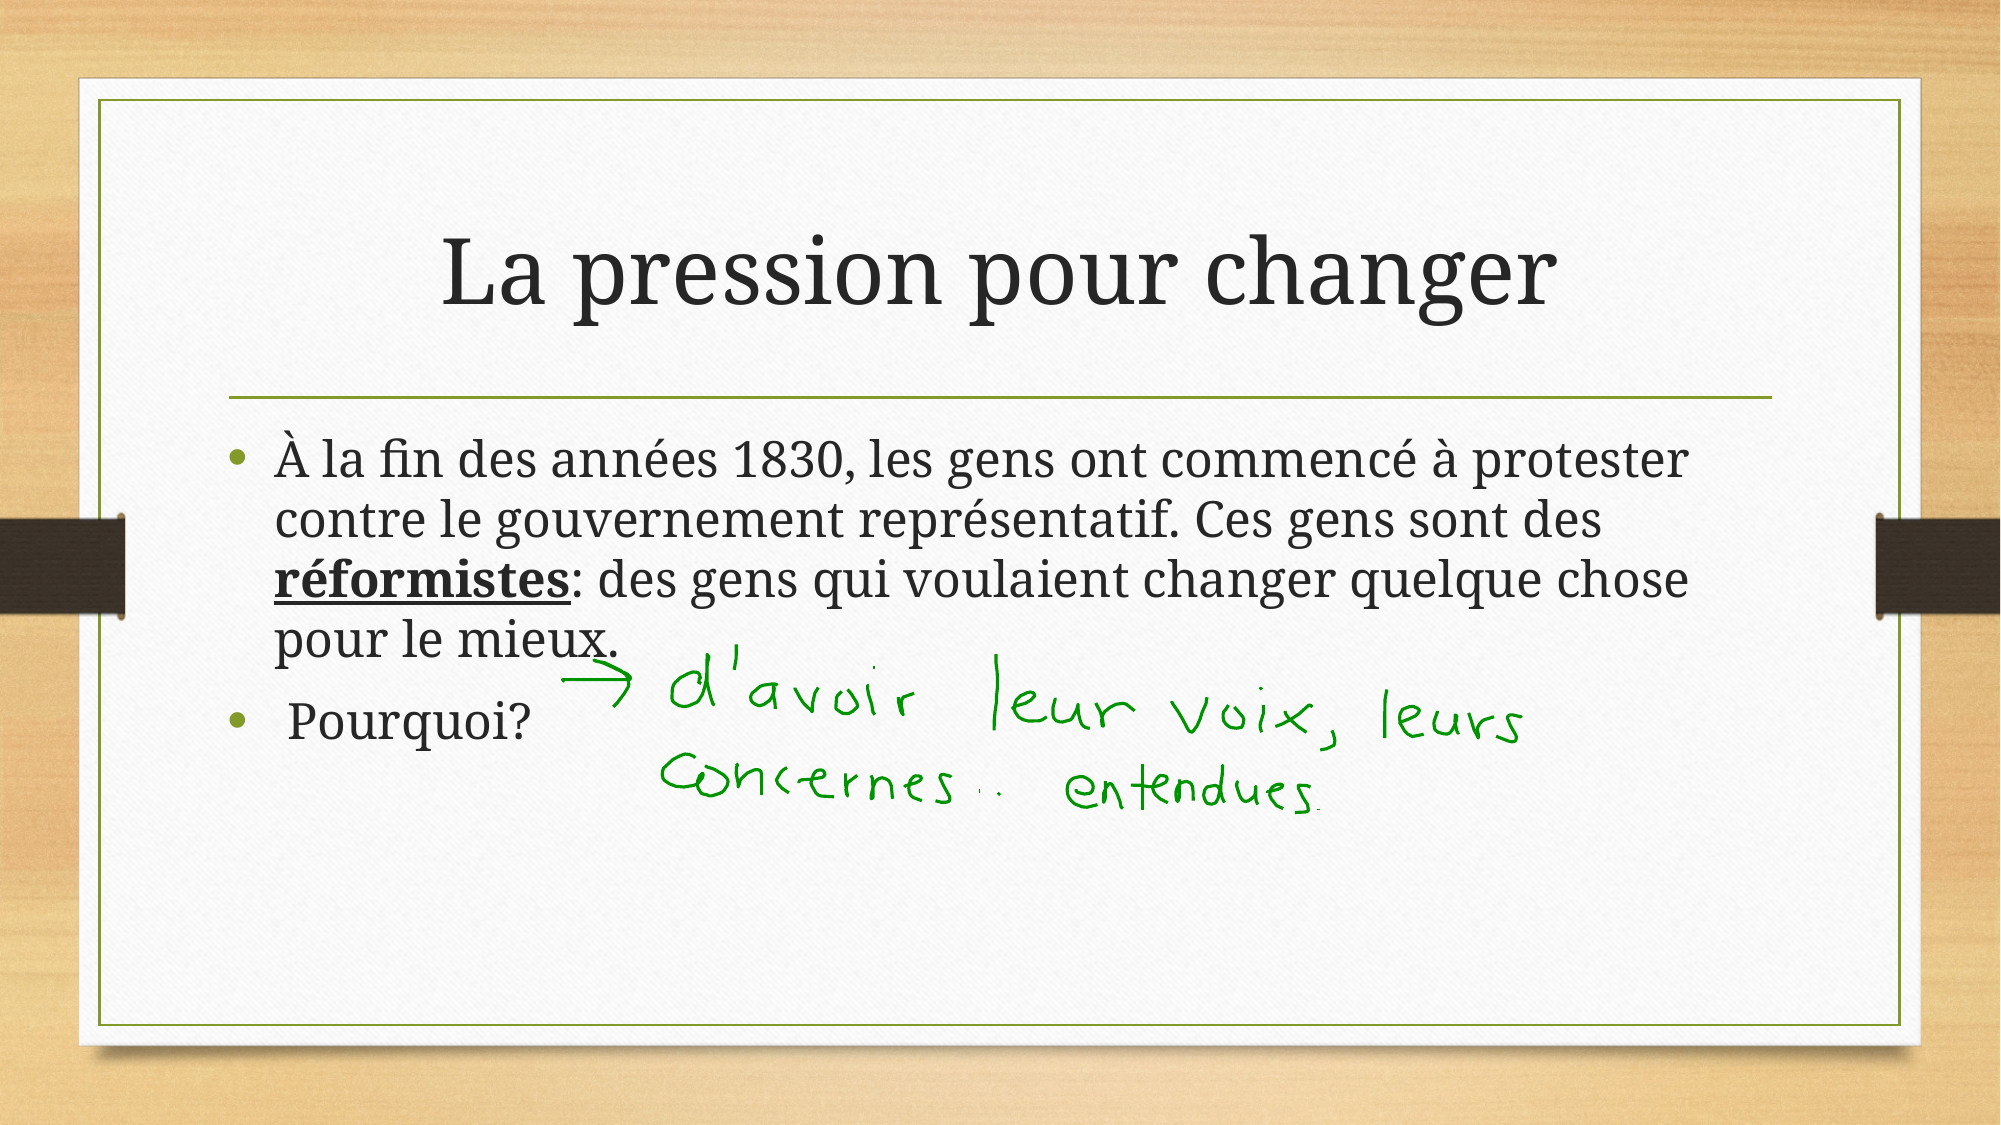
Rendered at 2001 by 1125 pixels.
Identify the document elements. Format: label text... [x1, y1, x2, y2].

list À la fin des années 1830, les gens ont commencé à protester contre le gouvernement représentatif. Ces gens sont des réformistes: des gens qui voulaient changer quelque chose pour le mieux. Pourquoi? [212, 419, 1788, 964]
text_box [993, 654, 1522, 751]
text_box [671, 644, 915, 716]
picture [0, 0, 2001, 1125]
title La pression pour changer [212, 161, 1788, 375]
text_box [661, 753, 1319, 813]
text_box [561, 659, 632, 708]
